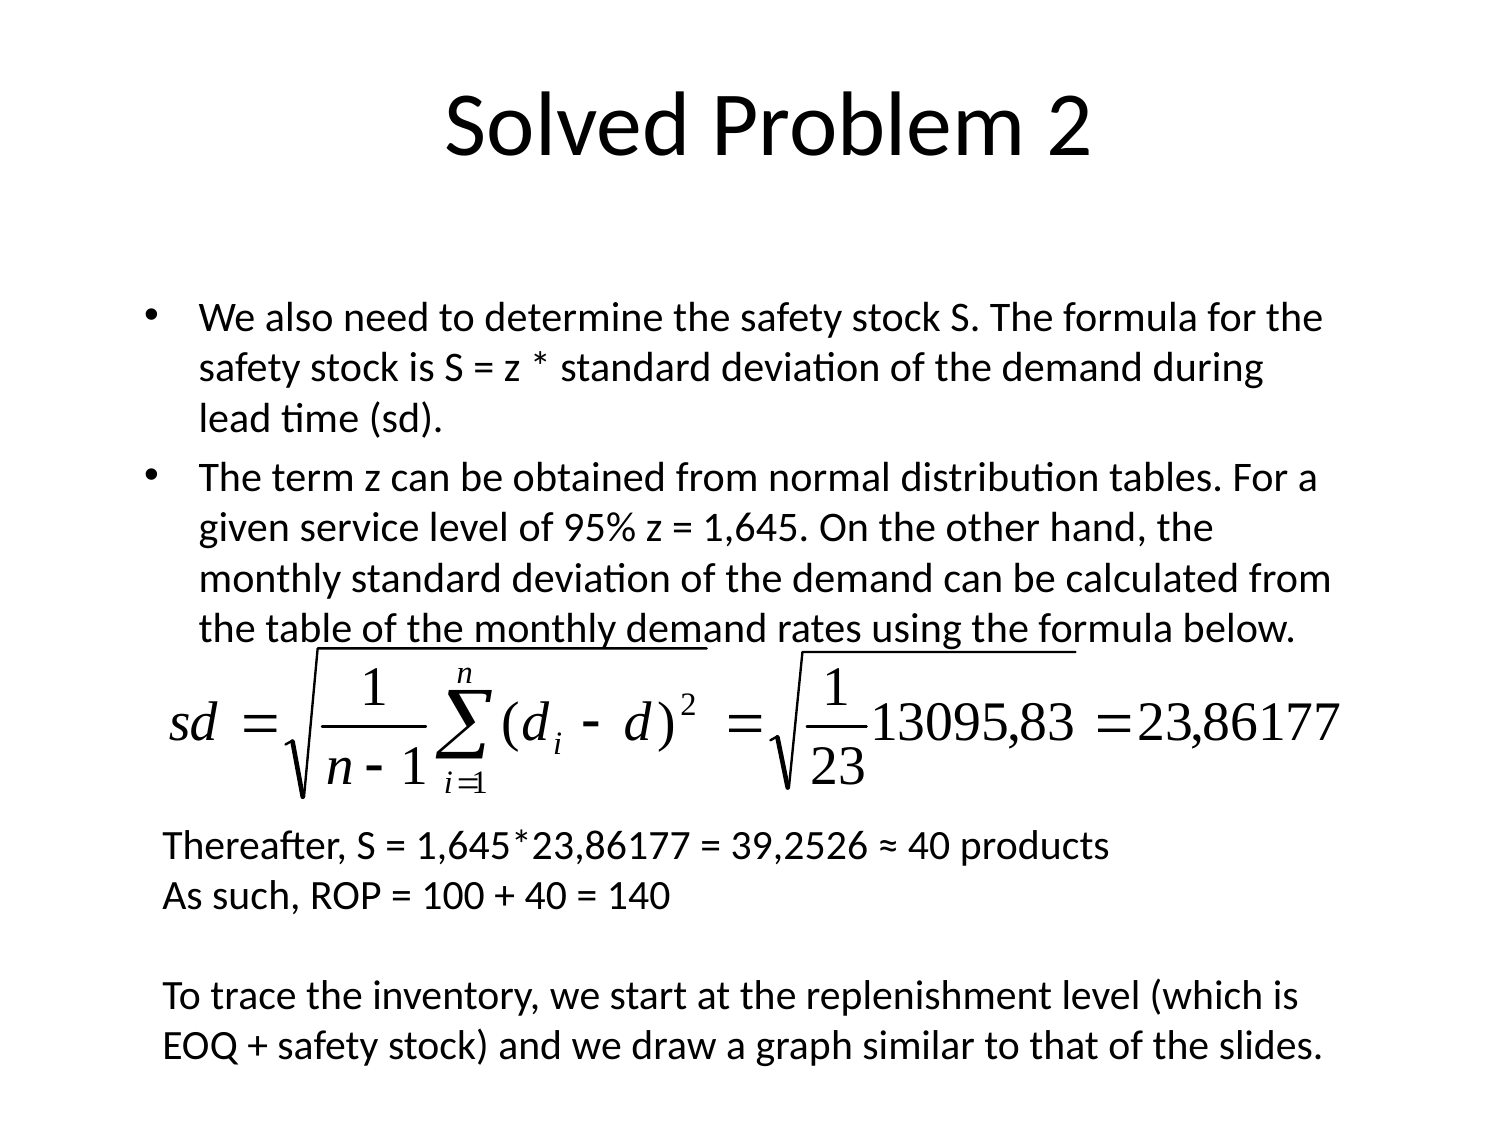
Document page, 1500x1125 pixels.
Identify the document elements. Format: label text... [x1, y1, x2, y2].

title Solved Problem 2 [100, 37, 1438, 200]
text_box Thereafter, S = 1,645*23,86177 = 39,2526 ≈ 40 products As such, ROP = 100 + 40 = 140 To trace the inventory, we start at the replenishment level (which is EOQ + safety stock) and we draw a graph similar to that of the slides. [147, 810, 1376, 1076]
list We also need to determine the safety stock S. The formula for the safety stock is S = z * standard deviation of the demand during lead time (sd). The term z can be obtained from normal distribution tables. For a given service level of 95% z = 1,645. On the other hand, the monthly standard deviation of the demand can be calculated from the table of the monthly demand rates using the formula below. [129, 281, 1359, 705]
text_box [159, 633, 1352, 811]
